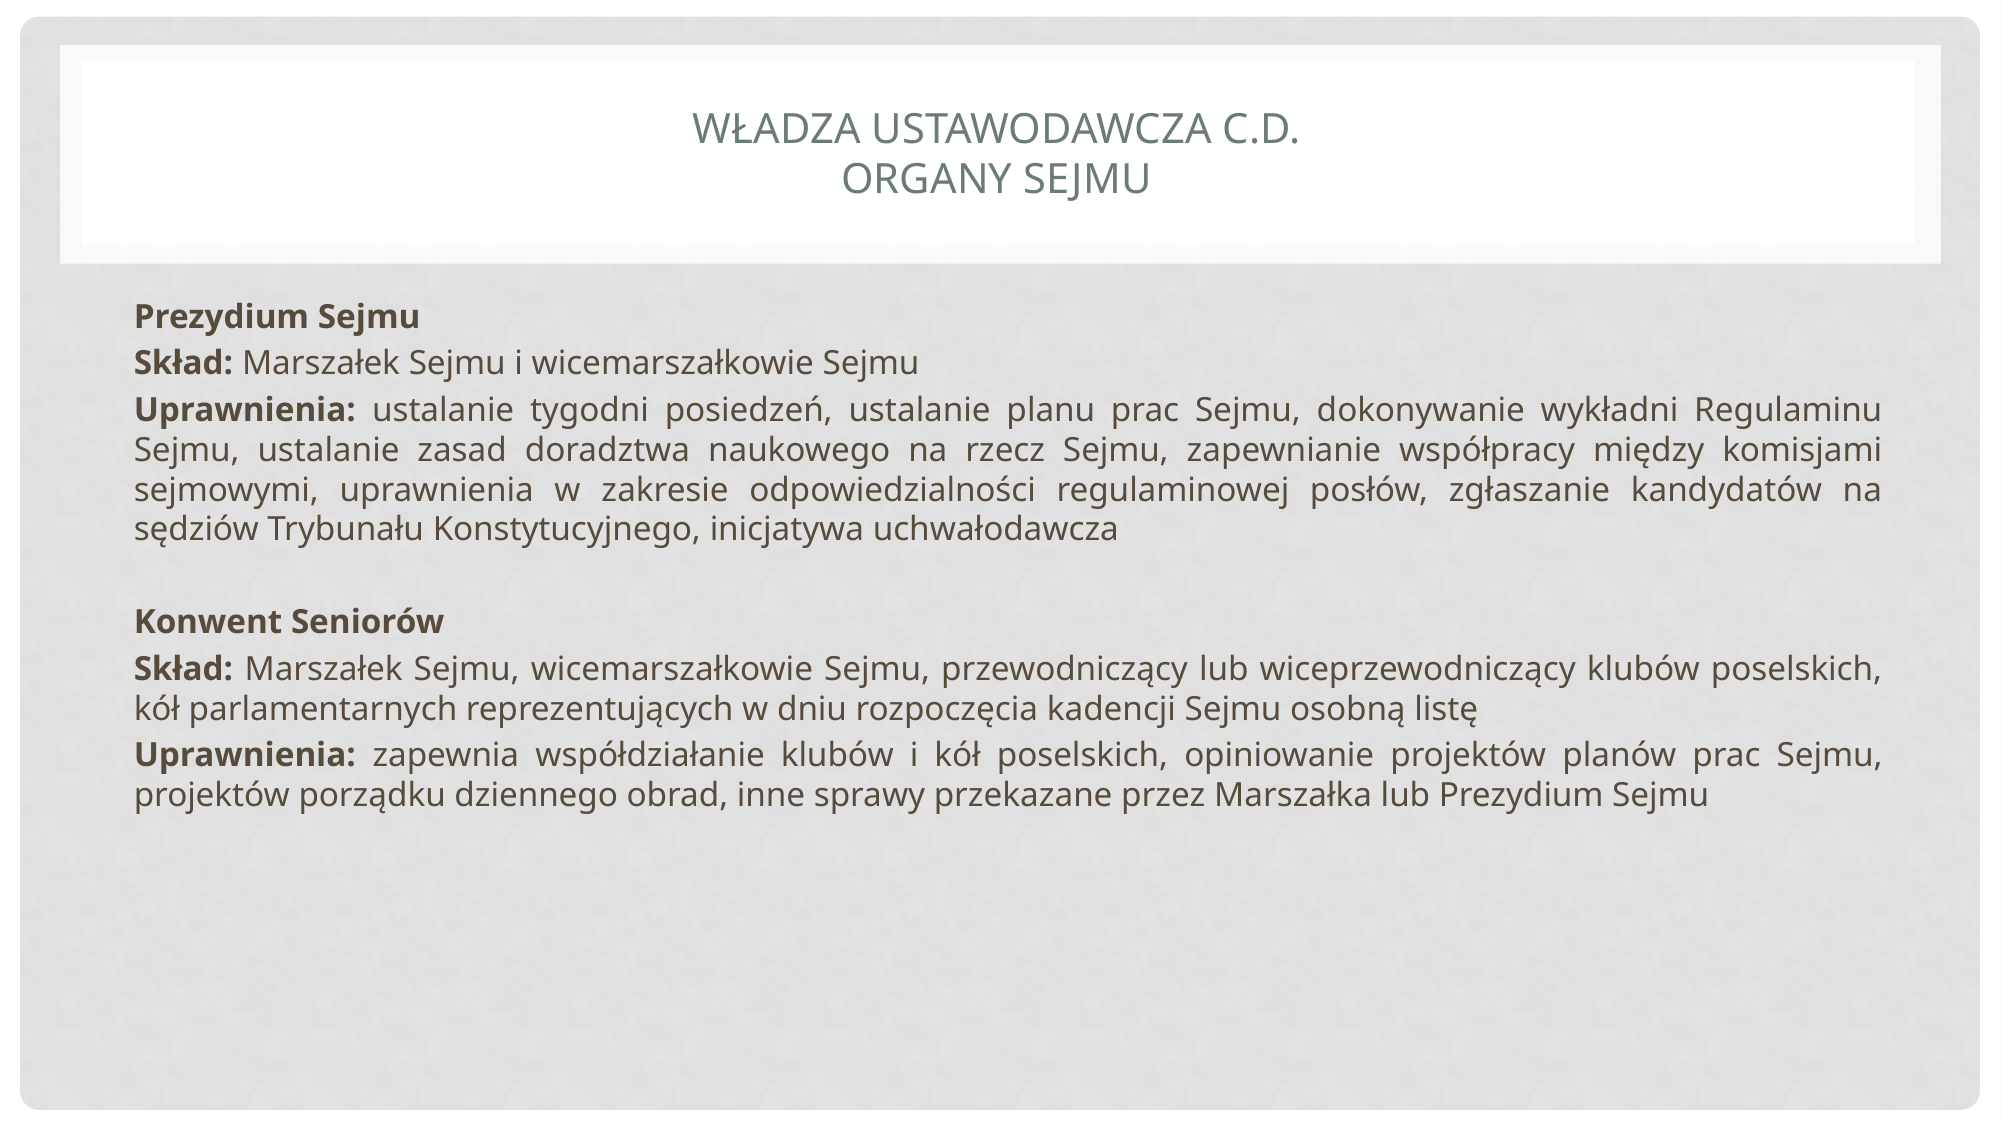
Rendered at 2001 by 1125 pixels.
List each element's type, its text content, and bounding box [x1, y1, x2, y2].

title Władza ustawodawcza c.d. organy sejmu [93, 66, 1900, 238]
list Prezydium Sejmu Skład: Marszałek Sejmu i wicemarszałkowie Sejmu Uprawnienia: ustalanie tygodni posiedzeń, ustalanie planu prac Sejmu, dokonywanie wykładni Regulaminu Sejmu, ustalanie zasad doradztwa naukowego na rzecz Sejmu, zapewnianie współpracy między komisjami sejmowymi, uprawnienia w zakresie odpowiedzialności regulaminowej posłów, zgłaszanie kandydatów na sędziów Trybunału Konstytucyjnego, inicjatywa uchwałodawcza Konwent Seniorów Skład: Marszałek Sejmu, wicemarszałkowie Sejmu, przewodniczący lub wiceprzewodniczący klubów poselskich, kół parlamentarnych reprezentujących w dniu rozpoczęcia kadencji Sejmu osobną listę Uprawnienia: zapewnia współdziałanie klubów i kół poselskich, opiniowanie projektów planów prac Sejmu, projektów porządku dziennego obrad, inne sprawy przekazane przez Marszałka lub Prezydium Sejmu [99, 287, 1900, 1005]
